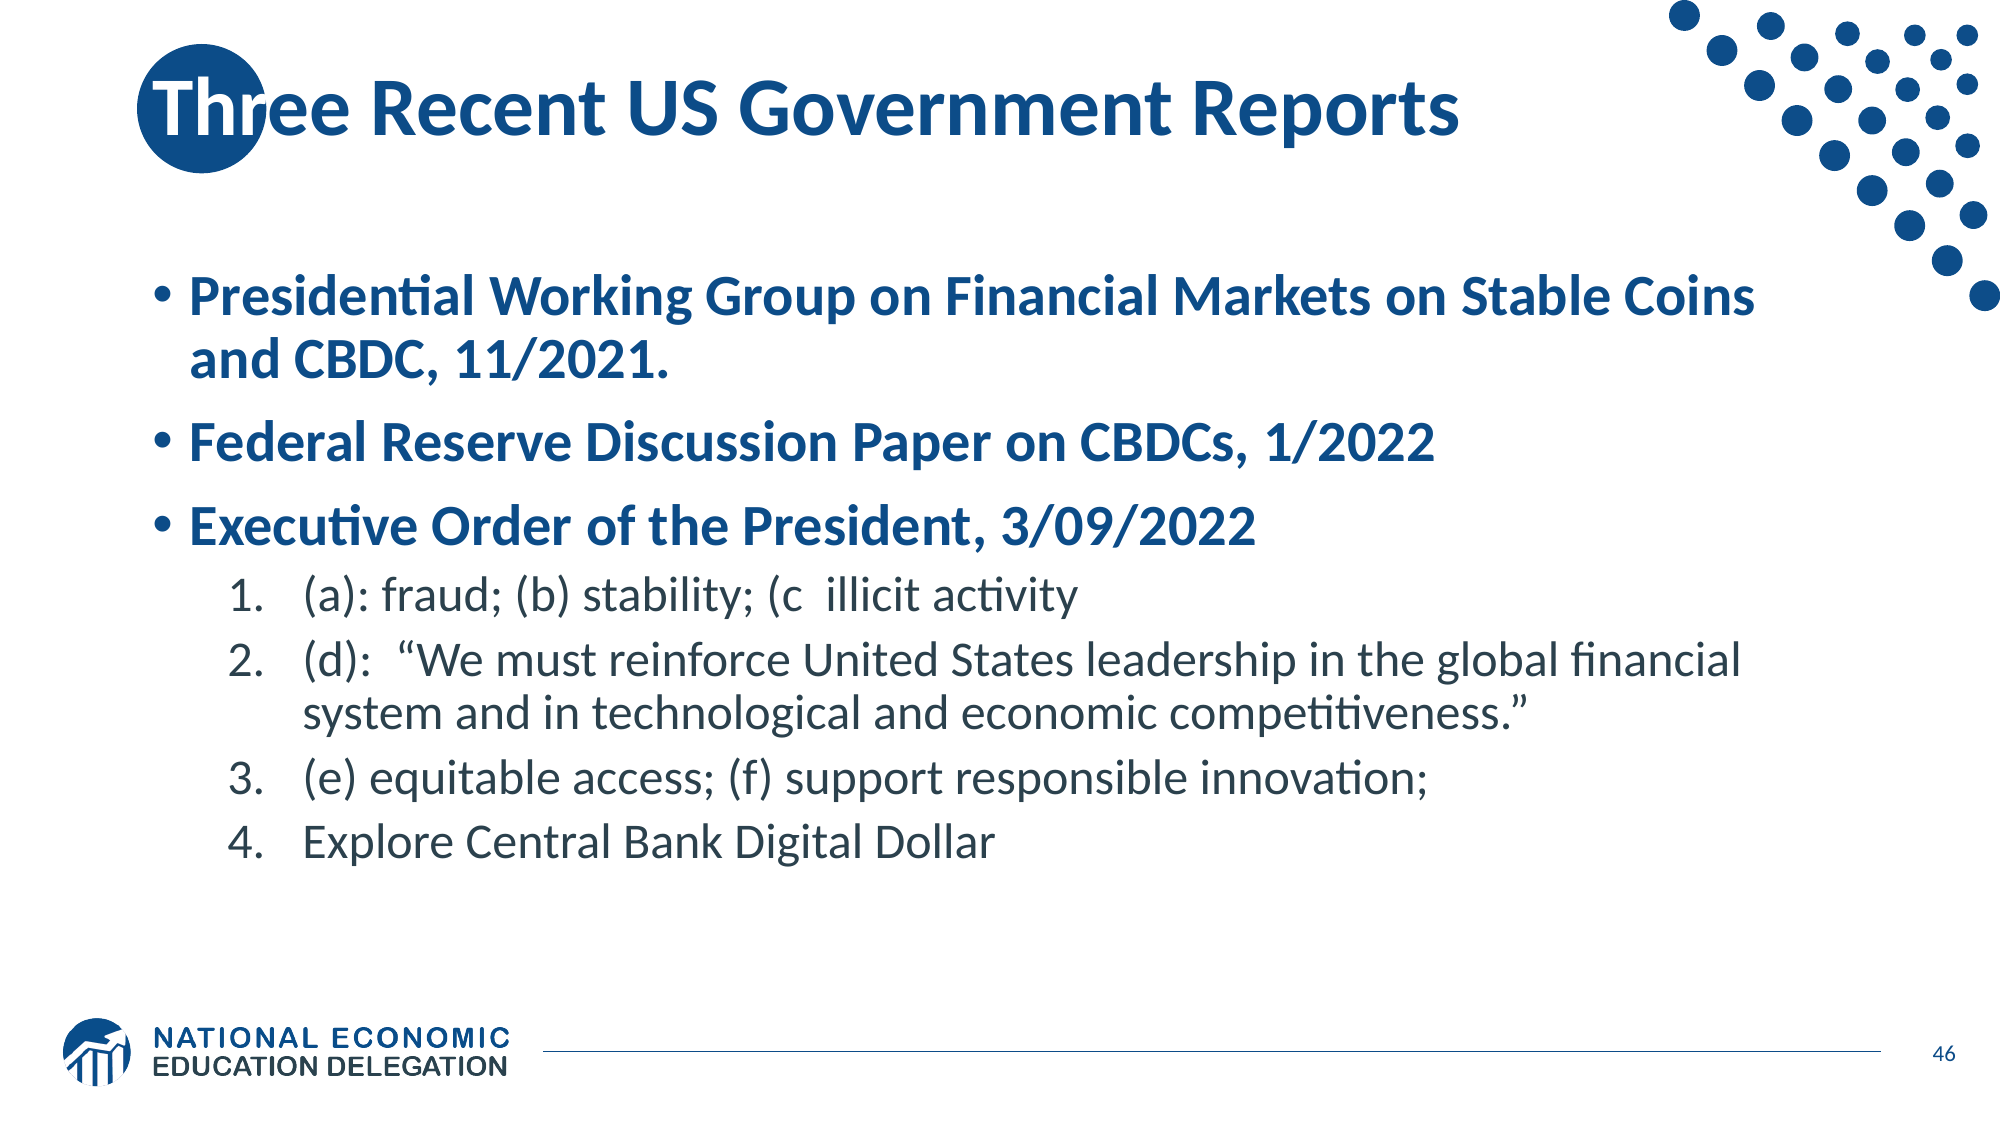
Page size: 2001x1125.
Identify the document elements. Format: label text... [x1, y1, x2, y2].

list Presidential Working Group on Financial Markets on Stable Coins and CBDC, 11/2021. Federal Reserve Discussion Paper on CBDCs, 1/2022 Executive Order of the President, 3/09/2022 (a): fraud; (b) stability; (c illicit activity (d): “We must reinforce United States leadership in the global financial system and in technological and economic competitiveness.” (e) equitable access; (f) support responsible innovation; Explore Central Bank Digital Dollar [137, 257, 1863, 972]
title Three Recent US Government Reports [137, 0, 1863, 218]
picture [55, 1013, 520, 1091]
slide_number 46 [1521, 1022, 1972, 1082]
